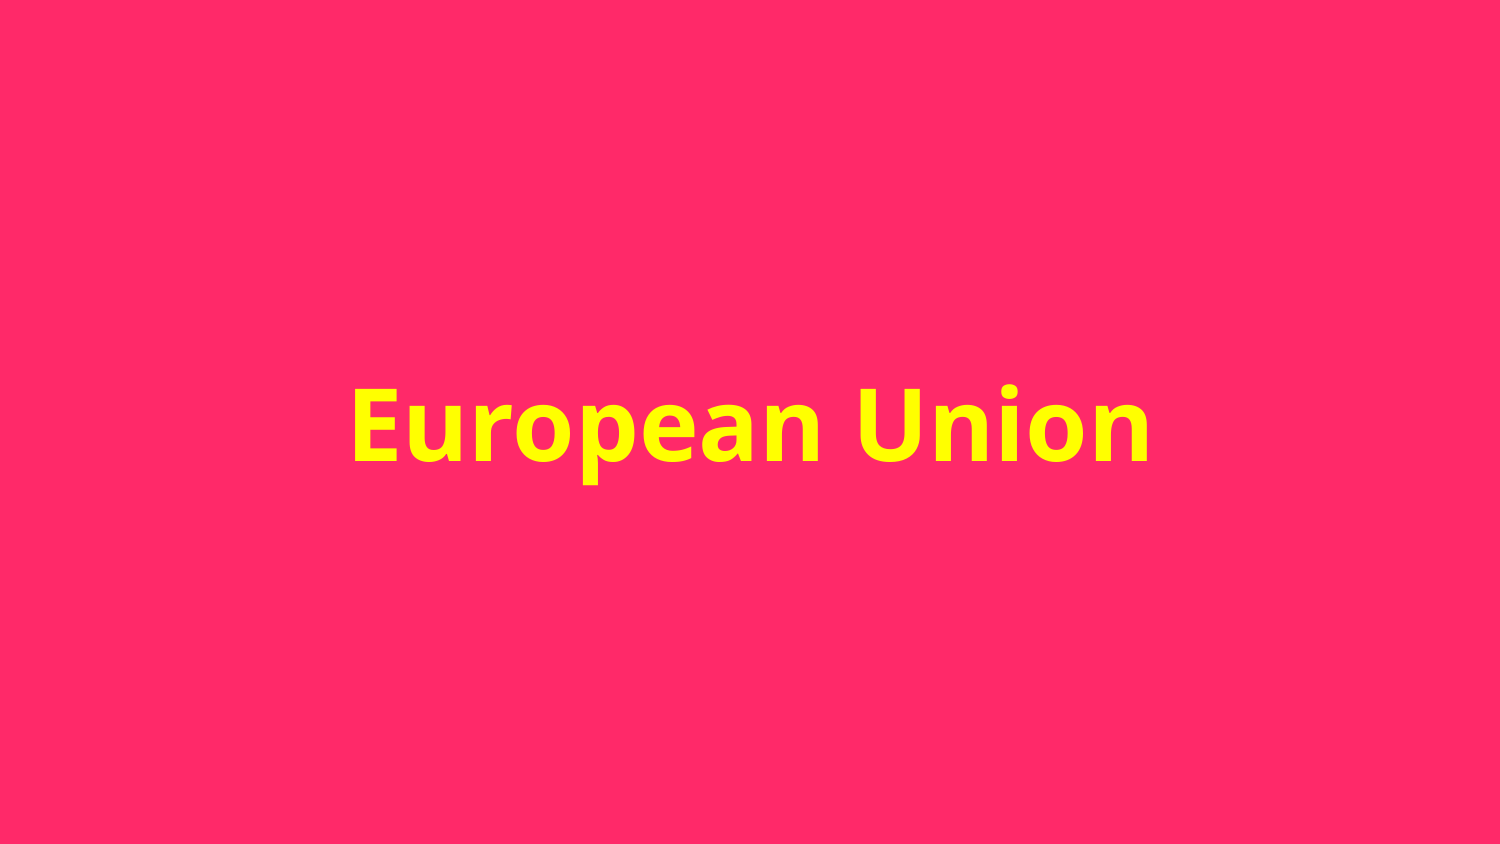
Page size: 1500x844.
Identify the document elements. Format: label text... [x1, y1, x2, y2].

text_box European Union [207, 345, 1293, 499]
